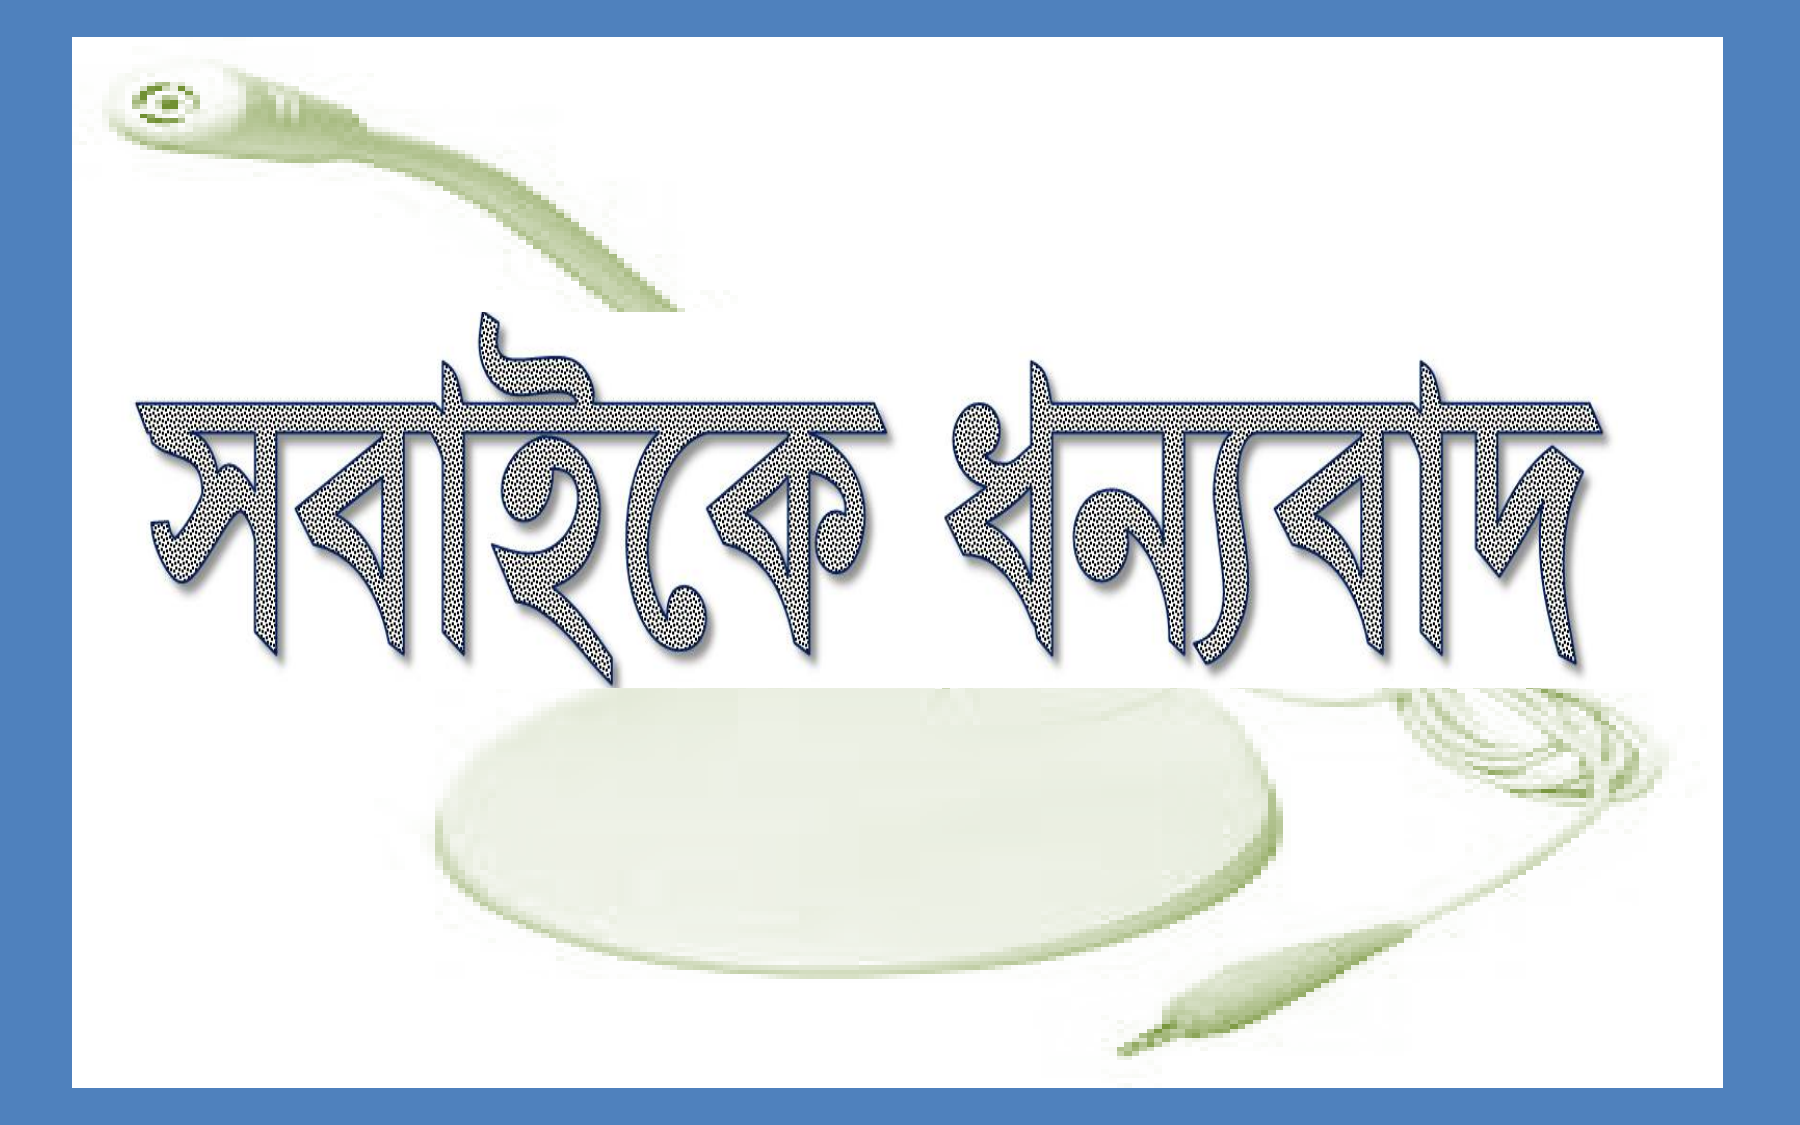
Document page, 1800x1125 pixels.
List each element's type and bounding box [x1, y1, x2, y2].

picture [72, 37, 1723, 1088]
